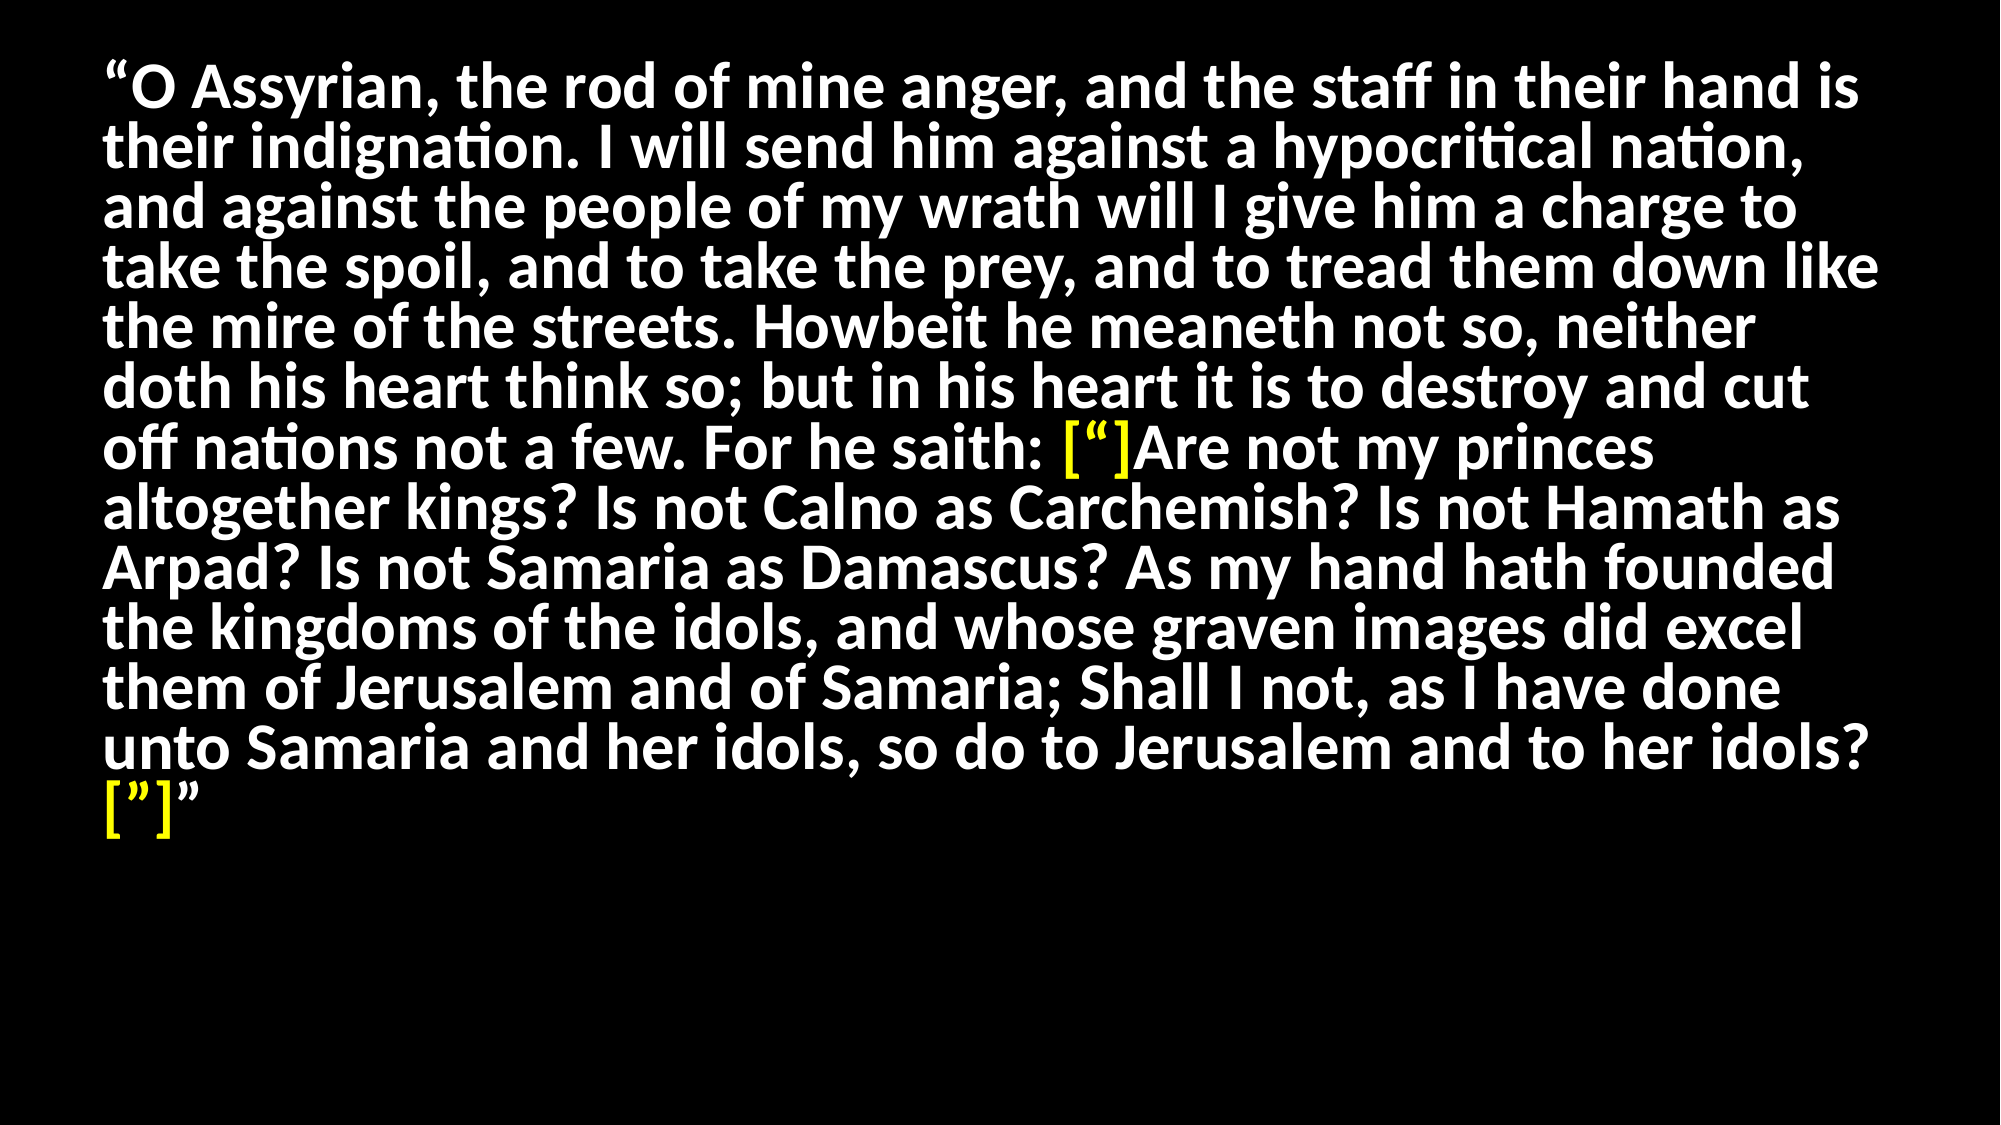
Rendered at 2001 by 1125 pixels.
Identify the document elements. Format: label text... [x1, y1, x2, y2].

list “O Assyrian, the rod of mine anger, and the staff in their hand is their indignation. I will send him against a hypocritical nation, and against the people of my wrath will I give him a charge to take the spoil, and to take the prey, and to tread them down like the mire of the streets. Howbeit he meaneth not so, neither doth his heart think so; but in his heart it is to destroy and cut off nations not a few. For he saith: [“]Are not my princes altogether kings? Is not Calno as Carchemish? Is not Hamath as Arpad? Is not Samaria as Damascus? As my hand hath founded the kingdoms of the idols, and whose graven images did excel them of Jerusalem and of Samaria; Shall I not, as I have done unto Samaria and her idols, so do to Jerusalem and to her idols?[”]” [87, 53, 1913, 1062]
